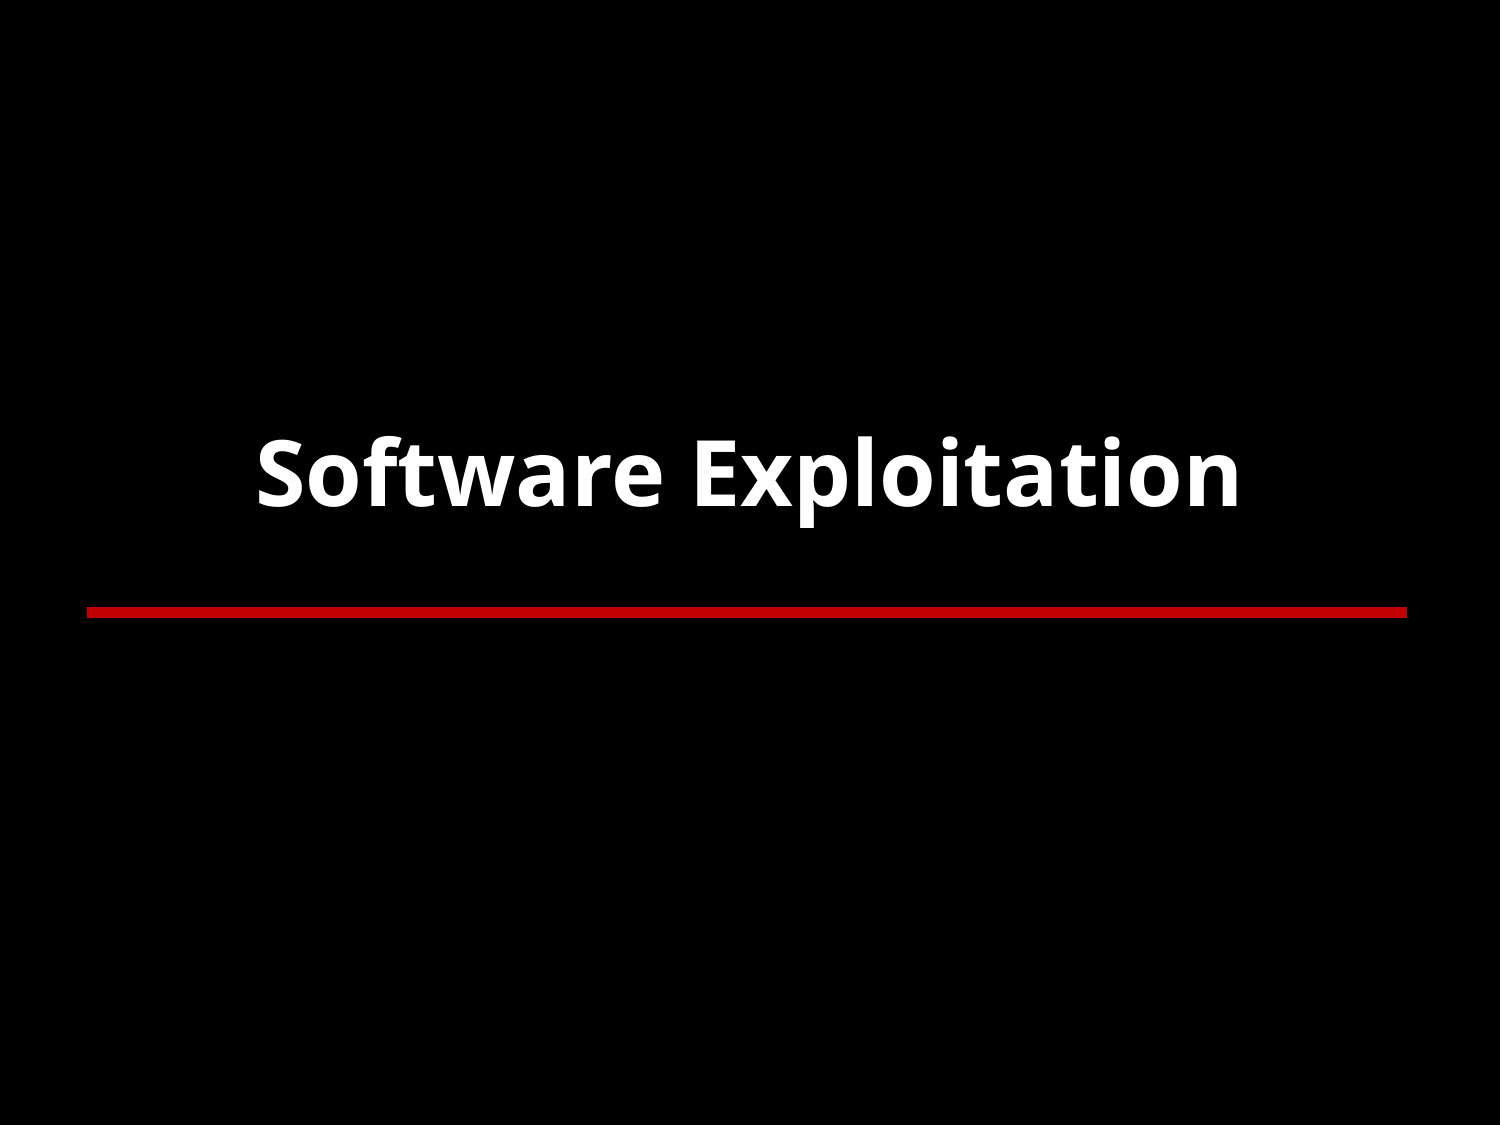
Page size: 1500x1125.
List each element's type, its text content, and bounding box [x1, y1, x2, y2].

title Software Exploitation [112, 349, 1388, 591]
